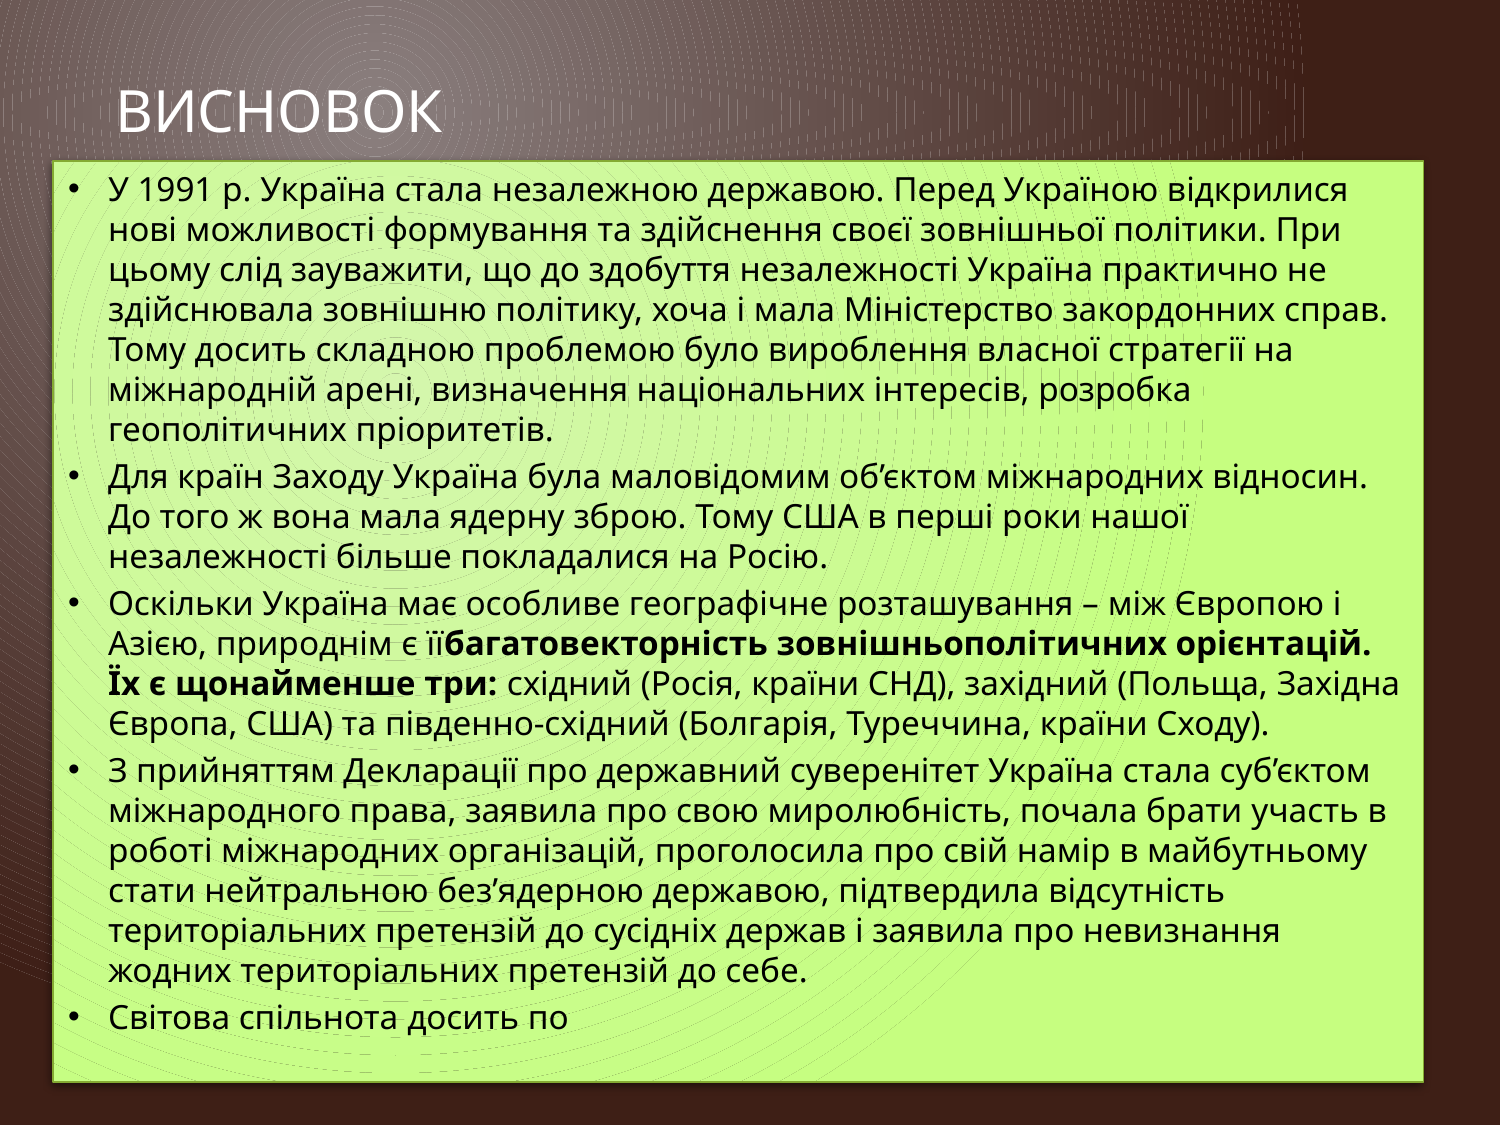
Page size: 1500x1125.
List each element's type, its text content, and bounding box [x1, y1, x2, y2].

title висновок [100, 66, 900, 185]
list У 1991 р. Україна стала незалежною державою. Перед Україною відкрилися нові можливості формування та здійснення своєї зовнішньої політики. При цьому слід зауважити, що до здобуття незалежності Україна практично не здійснювала зовнішню політику, хоча і мала Міністерство закордонних справ. Тому досить складною проблемою було вироблення власної стратегії на міжнародній арені, визначення національних інтересів, розробка геополітичних пріоритетів. Для країн Заходу Україна була маловідомим об’єктом міжнародних відносин. До того ж вона мала ядерну зброю. Тому США в перші роки нашої незалежності більше покладалися на Росію. Оскільки Україна має особливе географічне розташування – між Європою і Азією, природнім є їїбагатовекторність зовнішньополітичних орієнтацій. Їх є щонайменше три: східний (Росія, країни СНД), західний (Польща, Західна Європа, США) та південно-східний (Болгарія, Туреччина, країни Сходу). З прийняттям Декларації про державний суверенітет Україна стала суб’єктом міжнародного права, заявила про свою миролюбність, почала брати участь в роботі міжнародних організацій, проголосила про свій намір в майбутньому стати нейтральною без’ядерною державою, підтвердила відсутність територіальних претензій до сусідніх держав і заявила про невизнання жодних територіальних претензій до себе. Світова спільнота досить по [52, 160, 1424, 1083]
